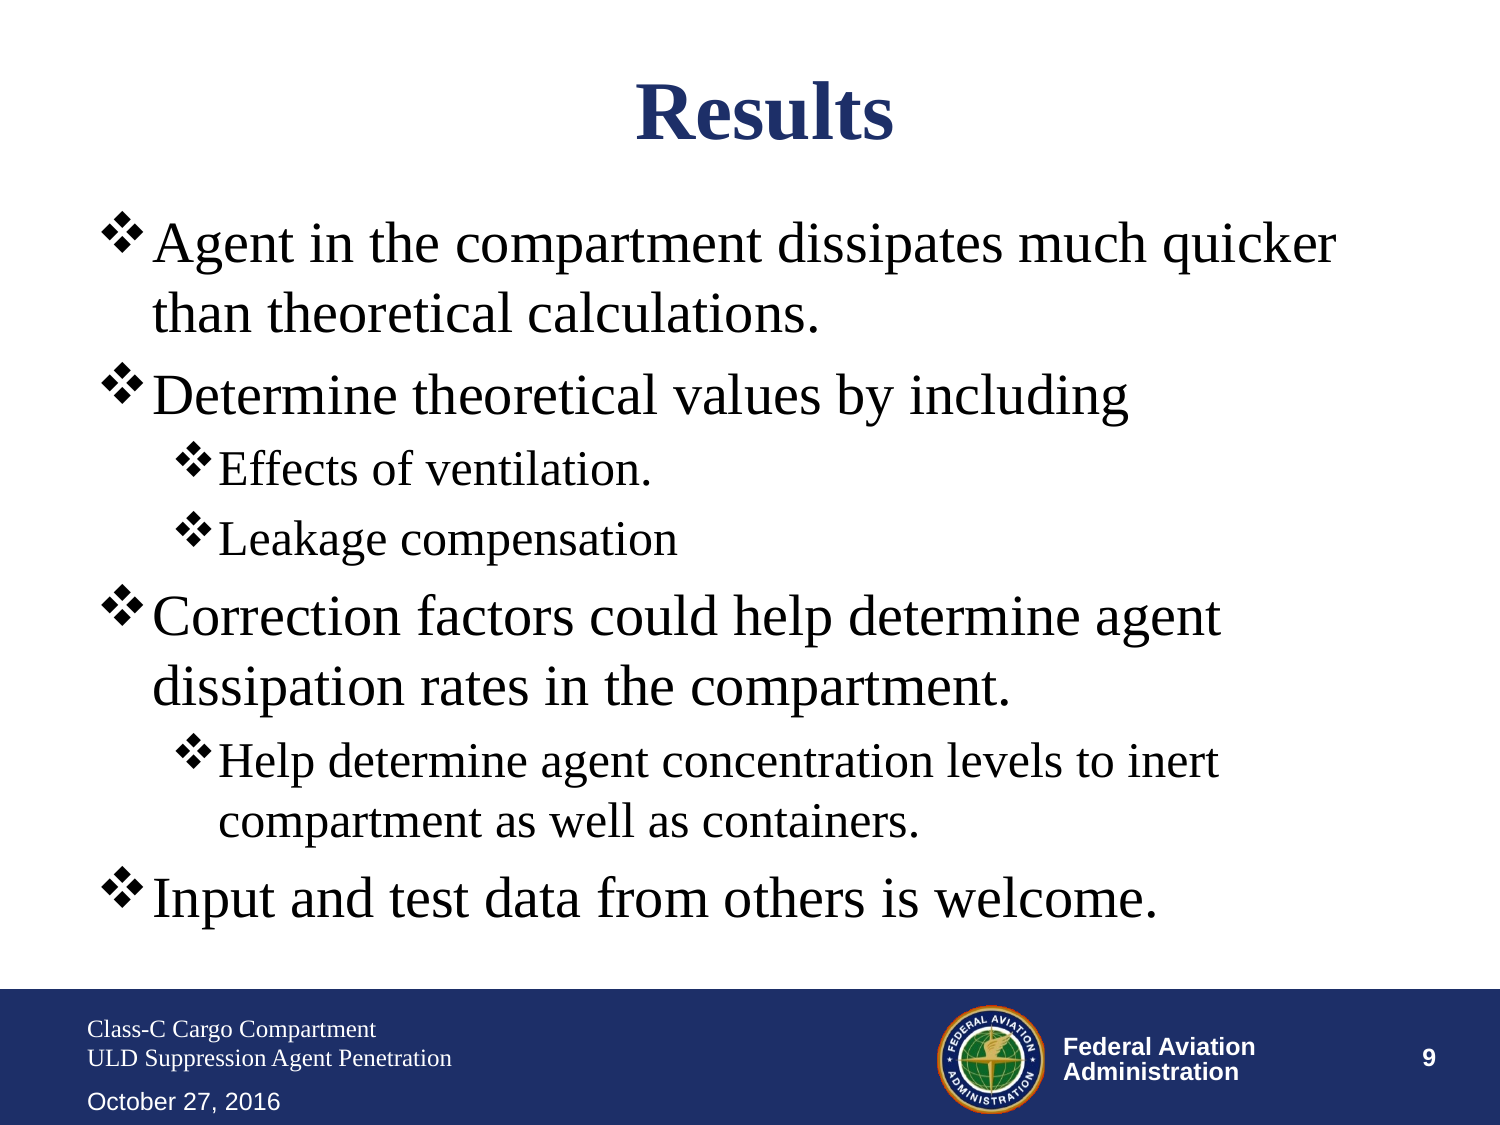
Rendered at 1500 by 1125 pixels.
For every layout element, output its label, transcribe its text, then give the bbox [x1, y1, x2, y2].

picture [936, 1004, 1045, 1114]
list Agent in the compartment dissipates much quicker than theoretical calculations. Determine theoretical values by including Effects of ventilation. Leakage compensation Correction factors could help determine agent dissipation rates in the compartment. Help determine agent concentration levels to inert compartment as well as containers. Input and test data from others is welcome. [81, 196, 1402, 968]
title Results [70, 56, 1461, 157]
